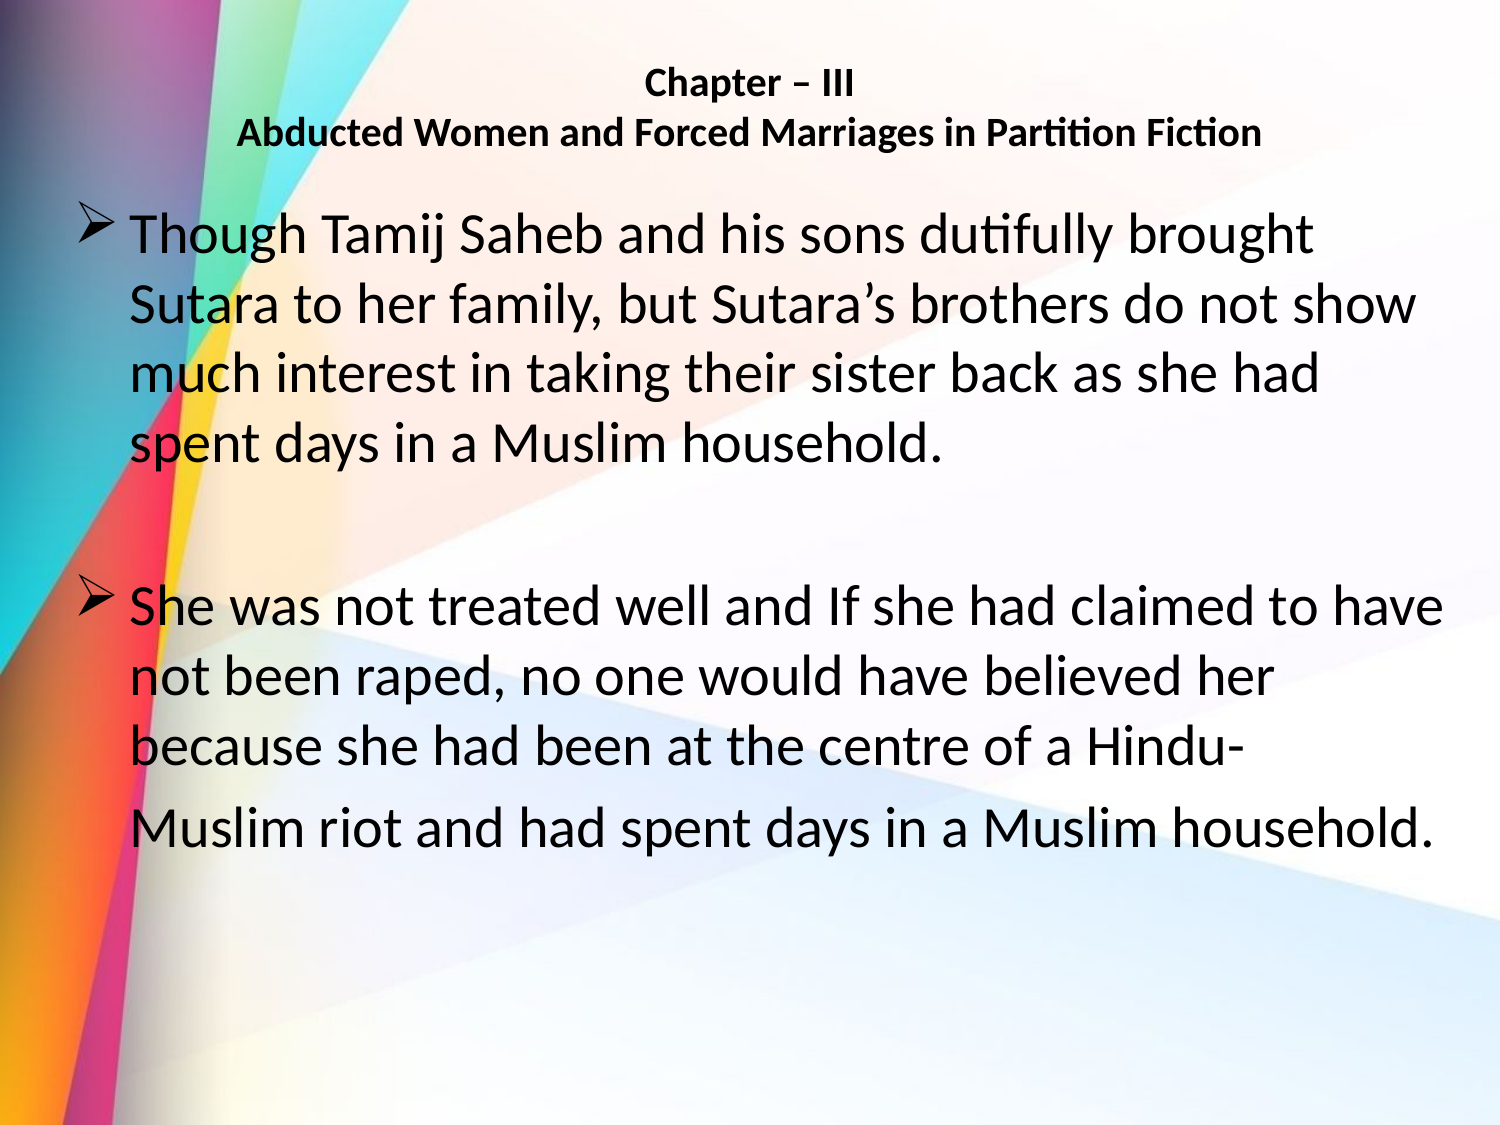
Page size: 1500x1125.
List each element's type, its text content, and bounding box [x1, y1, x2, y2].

picture [0, 0, 1500, 1125]
title Chapter – III Abducted Women and Forced Marriages in Partition Fiction [75, 45, 1425, 164]
list Though Tamij Saheb and his sons dutifully brought Sutara to her family, but Sutara’s brothers do not show much interest in taking their sister back as she had spent days in a Muslim household. She was not treated well and If she had claimed to have not been raped, no one would have believed her because she had been at the centre of a Hindu- Muslim riot and had spent days in a Muslim household. [58, 187, 1465, 1063]
